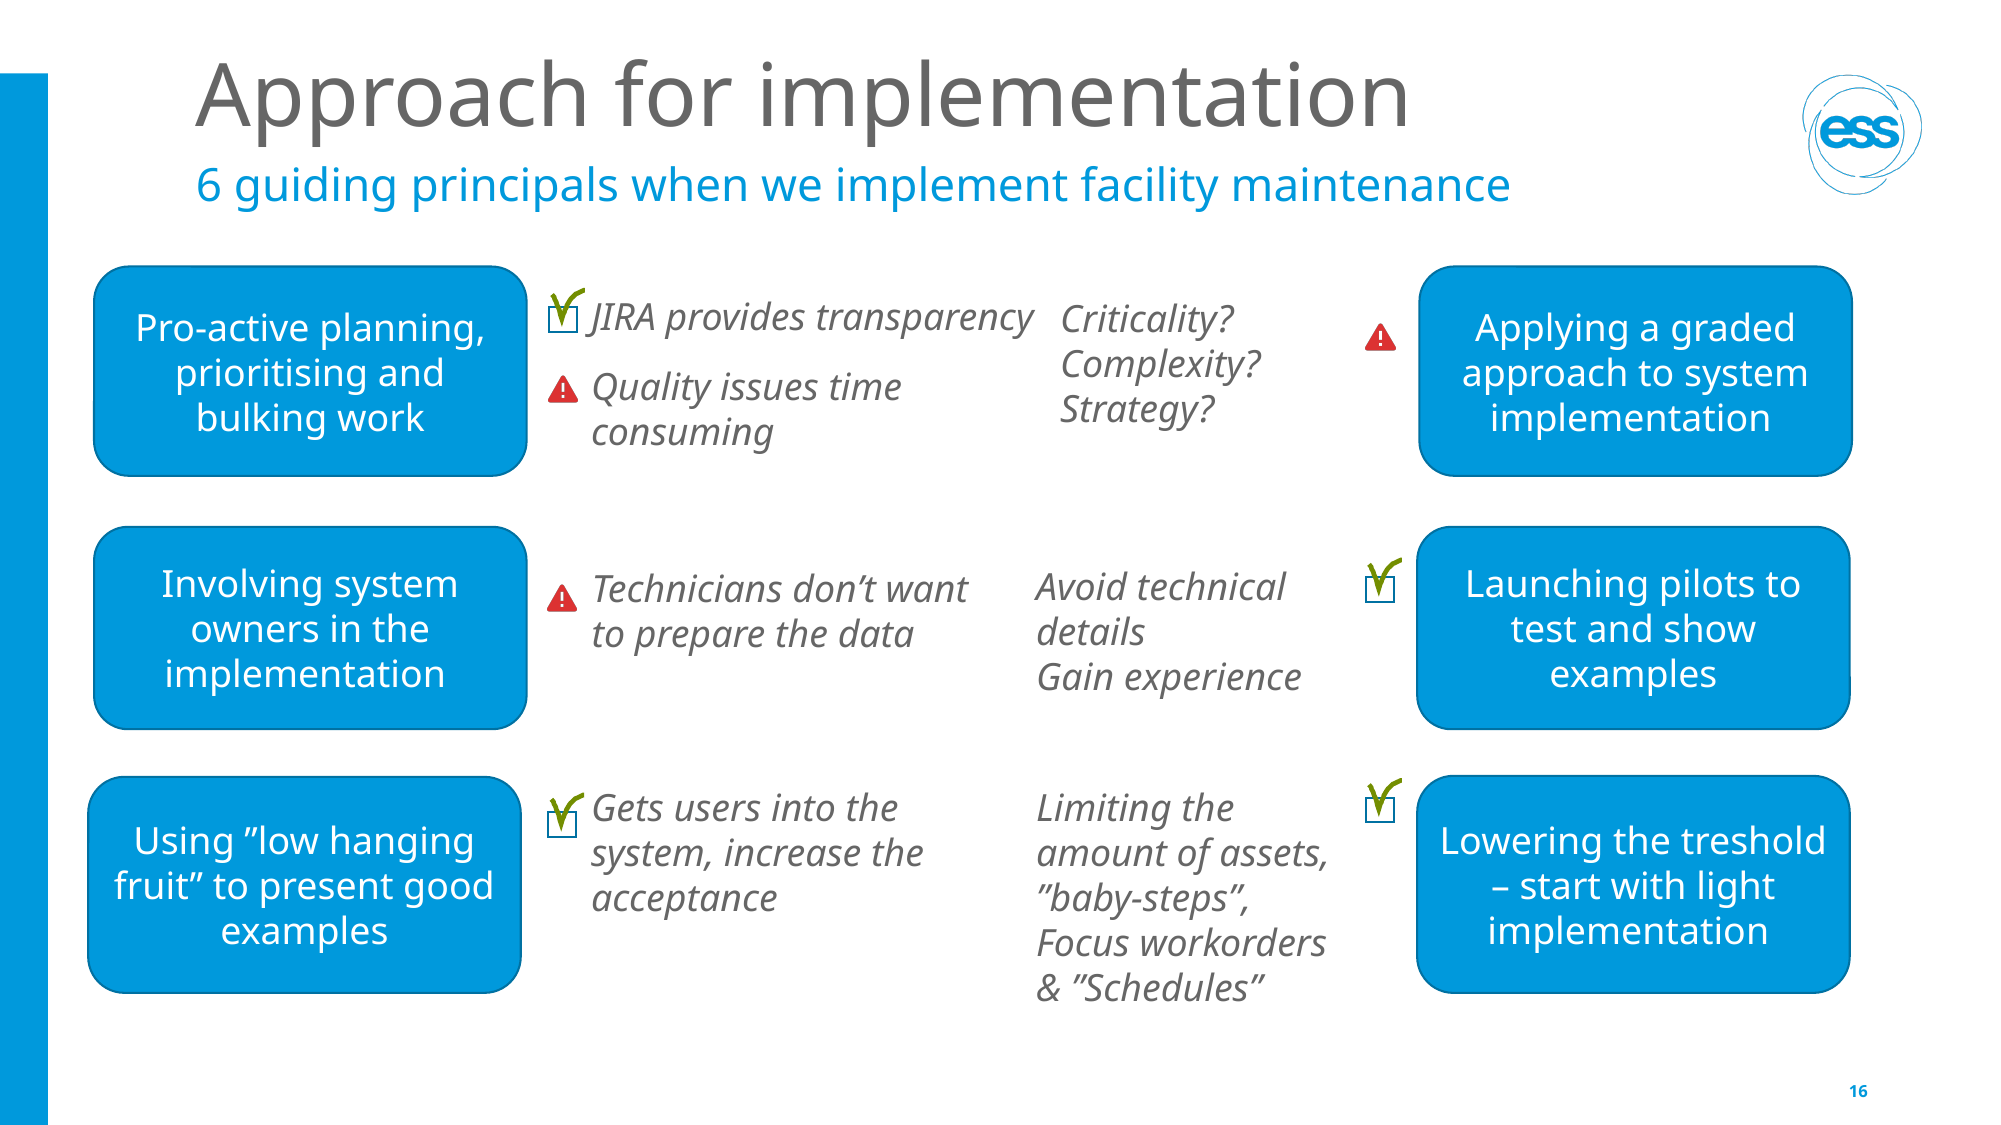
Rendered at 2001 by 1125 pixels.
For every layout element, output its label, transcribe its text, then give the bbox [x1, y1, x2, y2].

text_box Pro-active planning, prioritising and bulking work [92, 265, 528, 477]
picture [548, 374, 578, 404]
text_box Technicians don’t want to prepare the data [576, 557, 1008, 663]
text_box JIRA provides transparency Quality issues time consuming [576, 285, 1074, 461]
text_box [1365, 780, 1402, 823]
slide_number 16 [1432, 1062, 1883, 1123]
title Approach for implementation [181, 43, 1717, 152]
text_box Limiting the amount of assets, ”baby-steps”, Focus workorders & ”Schedules” [1021, 776, 1369, 1017]
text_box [548, 794, 585, 837]
text_box Using ”low hanging fruit” to present good examples [87, 775, 522, 994]
text_box Involving system owners in the implementation [93, 525, 528, 731]
picture [547, 583, 577, 613]
text_box Lowering the treshold – start with light implementation [1416, 774, 1851, 994]
text_box Criticality? Complexity? Strategy? [1045, 287, 1455, 438]
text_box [1365, 559, 1402, 602]
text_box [548, 290, 585, 333]
list 6 guiding principals when we implement facility maintenance [181, 152, 1717, 236]
text_box Gets users into the system, increase the acceptance [576, 776, 1007, 927]
picture [1365, 322, 1396, 352]
text_box Avoid technical details Gain experience [1021, 555, 1393, 706]
text_box Applying a graded approach to system implementation [1418, 265, 1854, 477]
text_box Launching pilots to test and show examples [1416, 525, 1851, 731]
